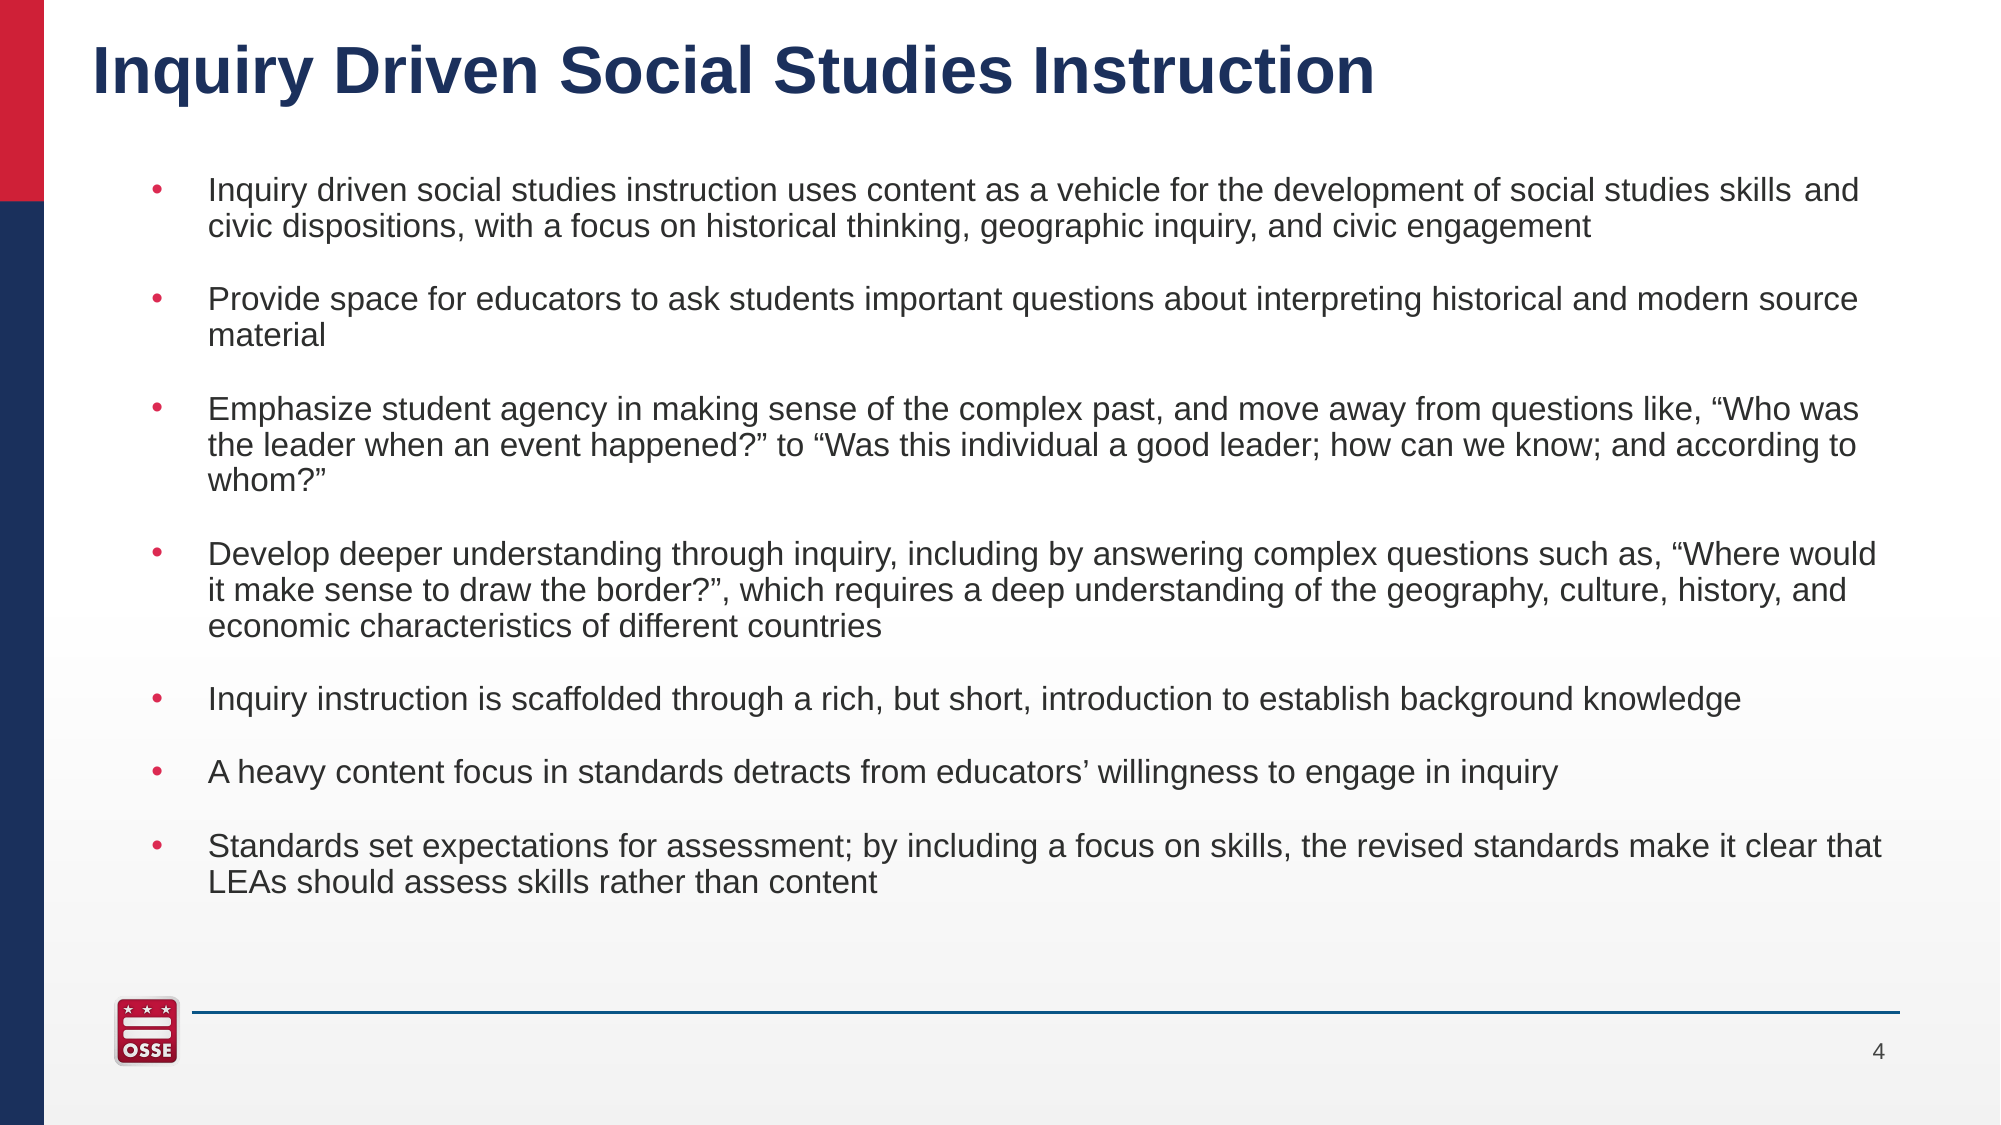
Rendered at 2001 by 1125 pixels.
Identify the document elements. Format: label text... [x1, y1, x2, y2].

title Inquiry Driven Social Studies Instruction [77, 0, 1653, 116]
slide_number 4 [1749, 1031, 1901, 1069]
picture [0, 0, 44, 1125]
list Inquiry driven social studies instruction uses content as a vehicle for the development of social studies skills and civic dispositions, with a focus on historical thinking, geographic inquiry, and civic engagement Provide space for educators to ask students important questions about interpreting historical and modern source material Emphasize student agency in making sense of the complex past, and move away from questions like, “Who was the leader when an event happened?” to “Was this individual a good leader; how can we know; and according to whom?” Develop deeper understanding through inquiry, including by answering complex questions such as, “Where would it make sense to draw the border?”, which requires a deep understanding of the geography, culture, history, and economic characteristics of different countries Inquiry instruction is scaffolded through a rich, but short, introduction to establish background knowledge A heavy content focus in standards detracts from educators’ willingness to engage in inquiry Standards set expectations for assessment; by including a focus on skills, the revised standards make it clear that LEAs should assess skills rather than content [136, 165, 1916, 926]
picture [112, 992, 184, 1069]
